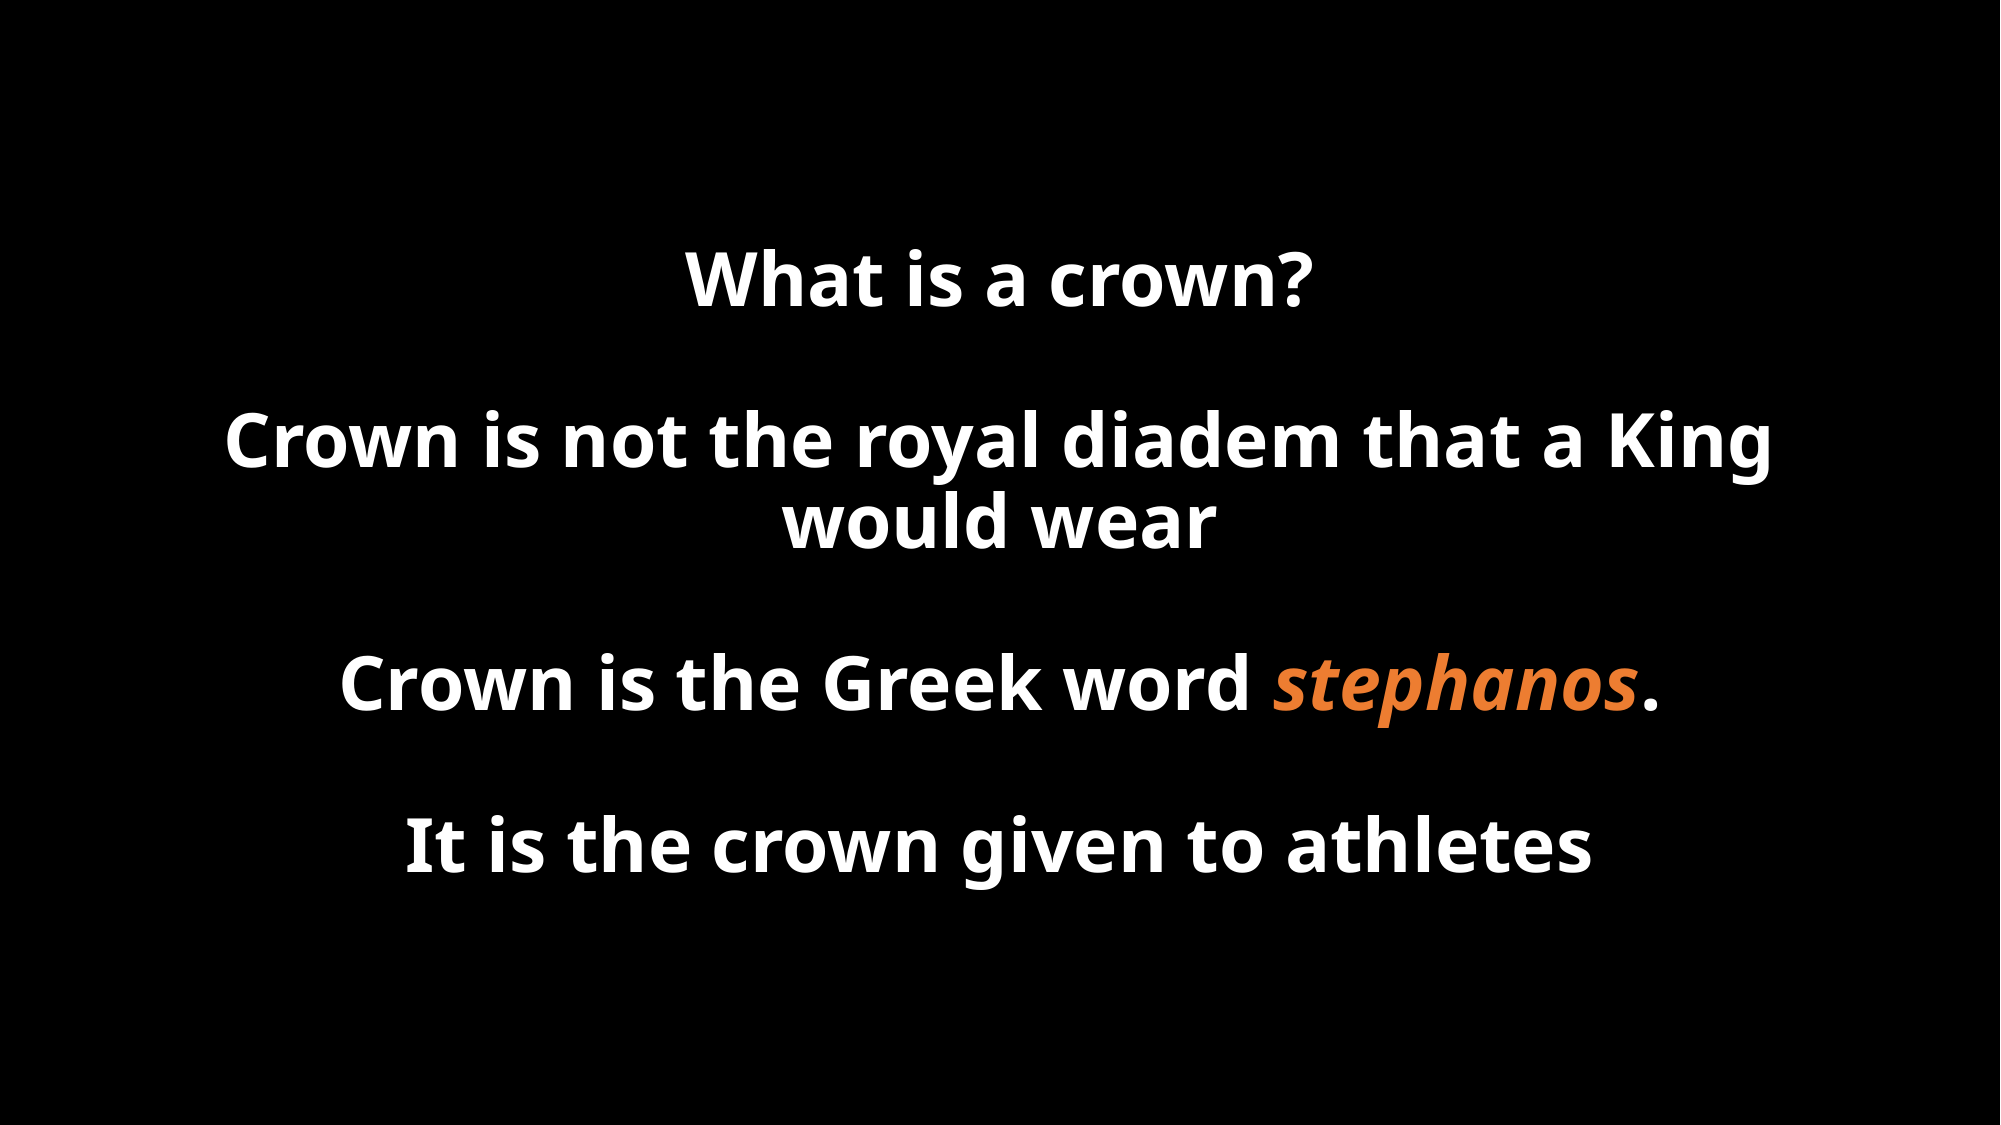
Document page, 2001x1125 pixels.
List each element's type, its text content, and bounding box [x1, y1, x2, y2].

title What is a crown? Crown is not the royal diadem that a King would wear Crown is the Greek word stephanos. It is the crown given to athletes [137, 36, 1863, 1094]
